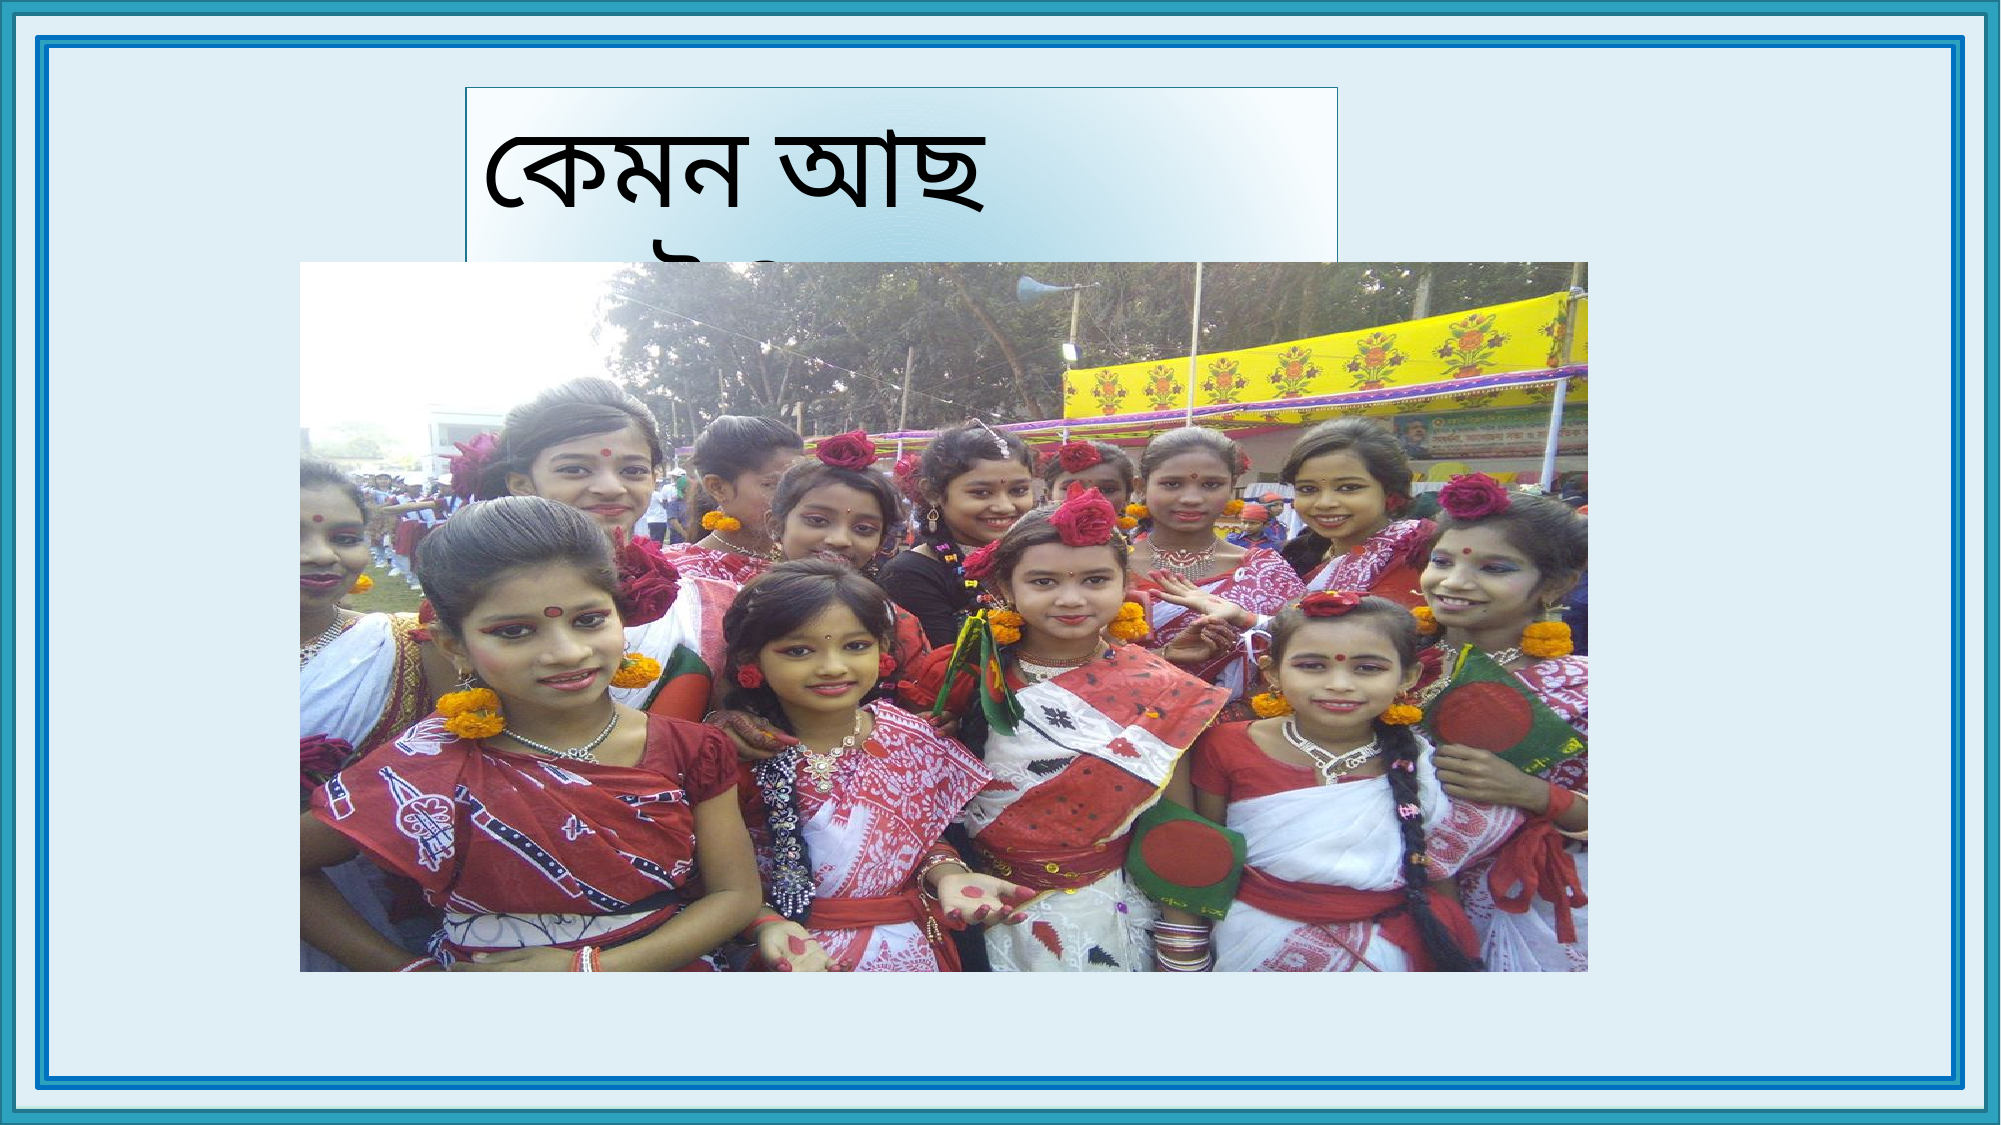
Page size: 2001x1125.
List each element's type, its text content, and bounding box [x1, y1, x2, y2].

text_box কেমন আছ সবাই ? [465, 87, 1338, 261]
picture [299, 262, 1588, 972]
